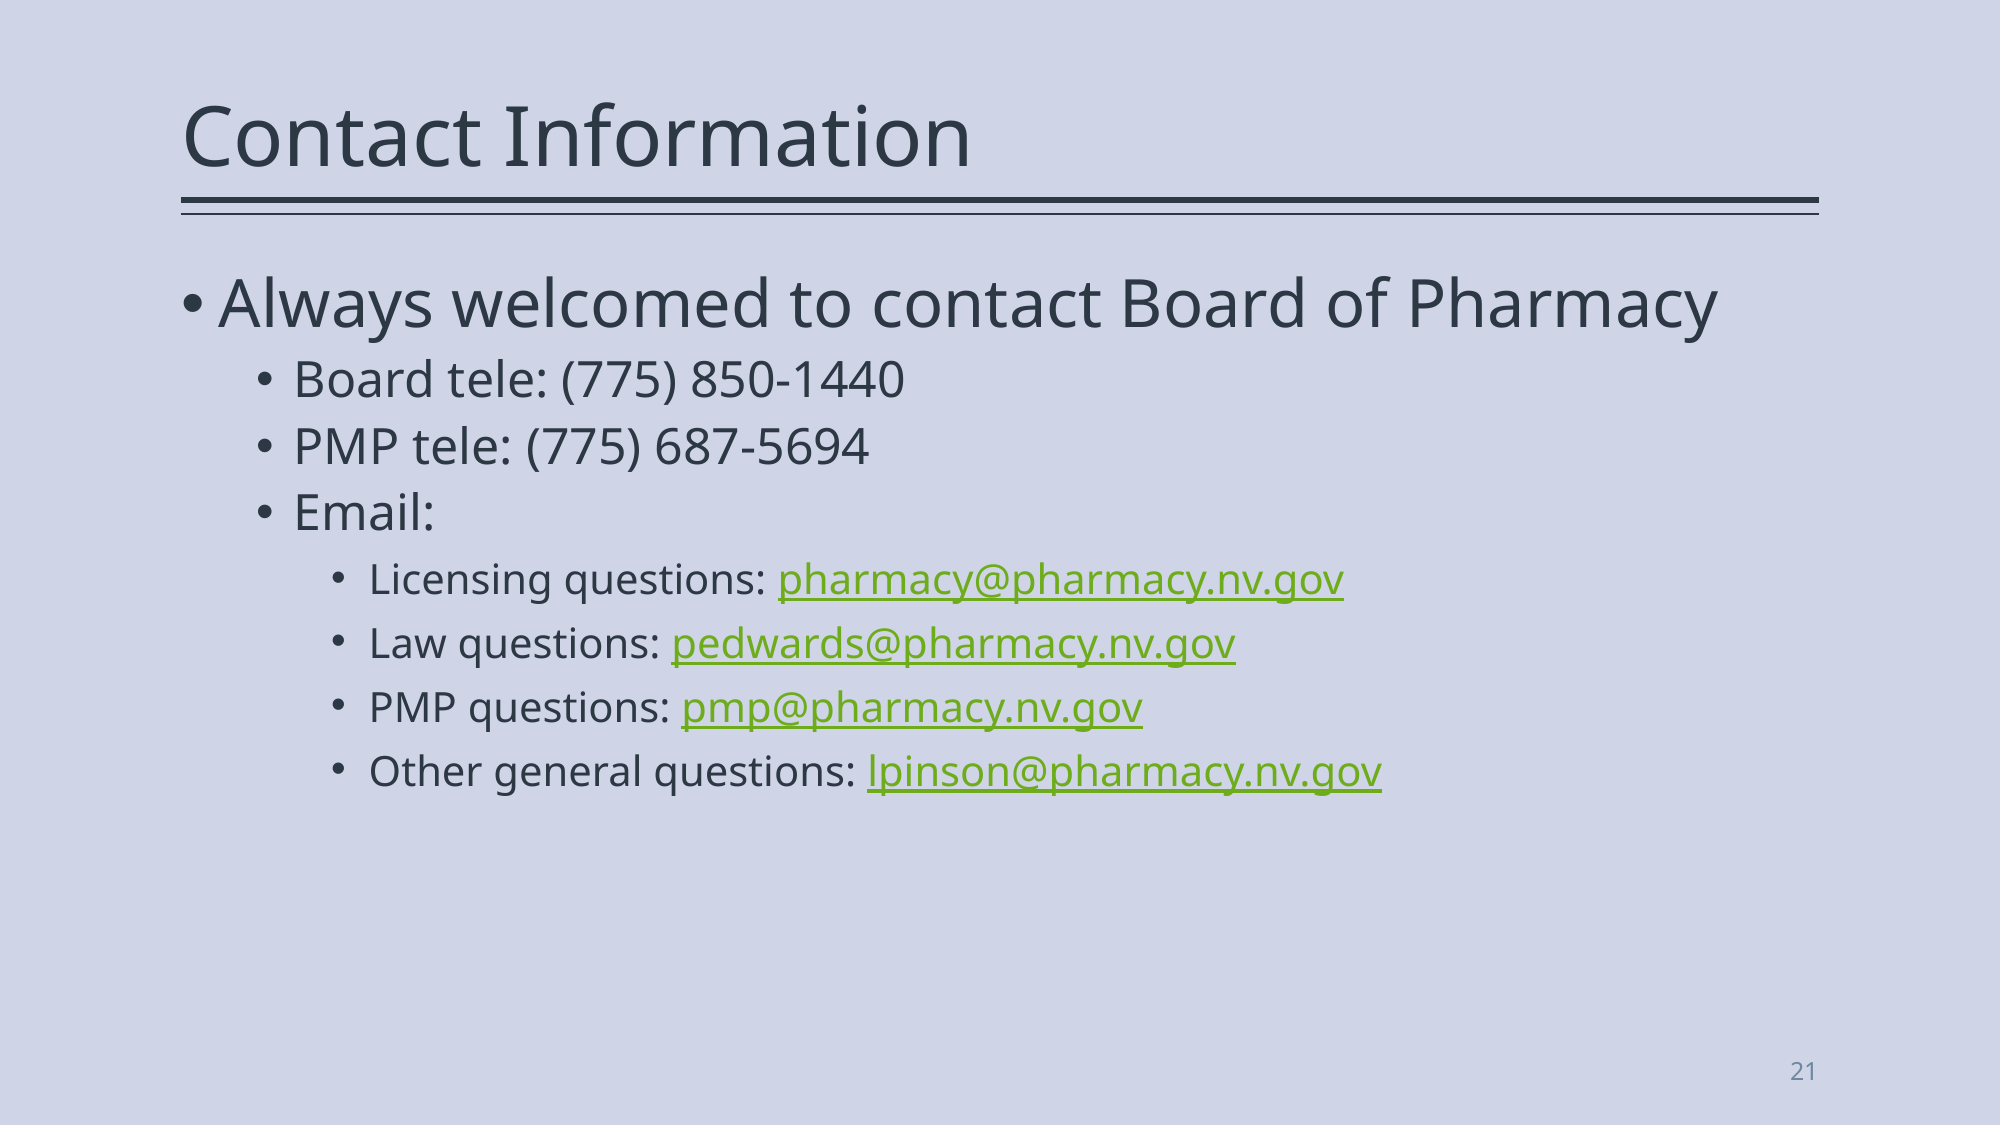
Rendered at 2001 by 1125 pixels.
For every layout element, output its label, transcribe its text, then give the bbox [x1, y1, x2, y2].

list Always welcomed to contact Board of Pharmacy Board tele: (775) 850-1440 PMP tele: (775) 687-5694 Email: Licensing questions: pharmacy@pharmacy.nv.gov Law questions: pedwards@pharmacy.nv.gov PMP questions: pmp@pharmacy.nv.gov Other general questions: lpinson@pharmacy.nv.gov [181, 262, 1819, 1013]
title Contact Information [181, 12, 1819, 193]
slide_number 21 [1518, 1042, 1819, 1103]
